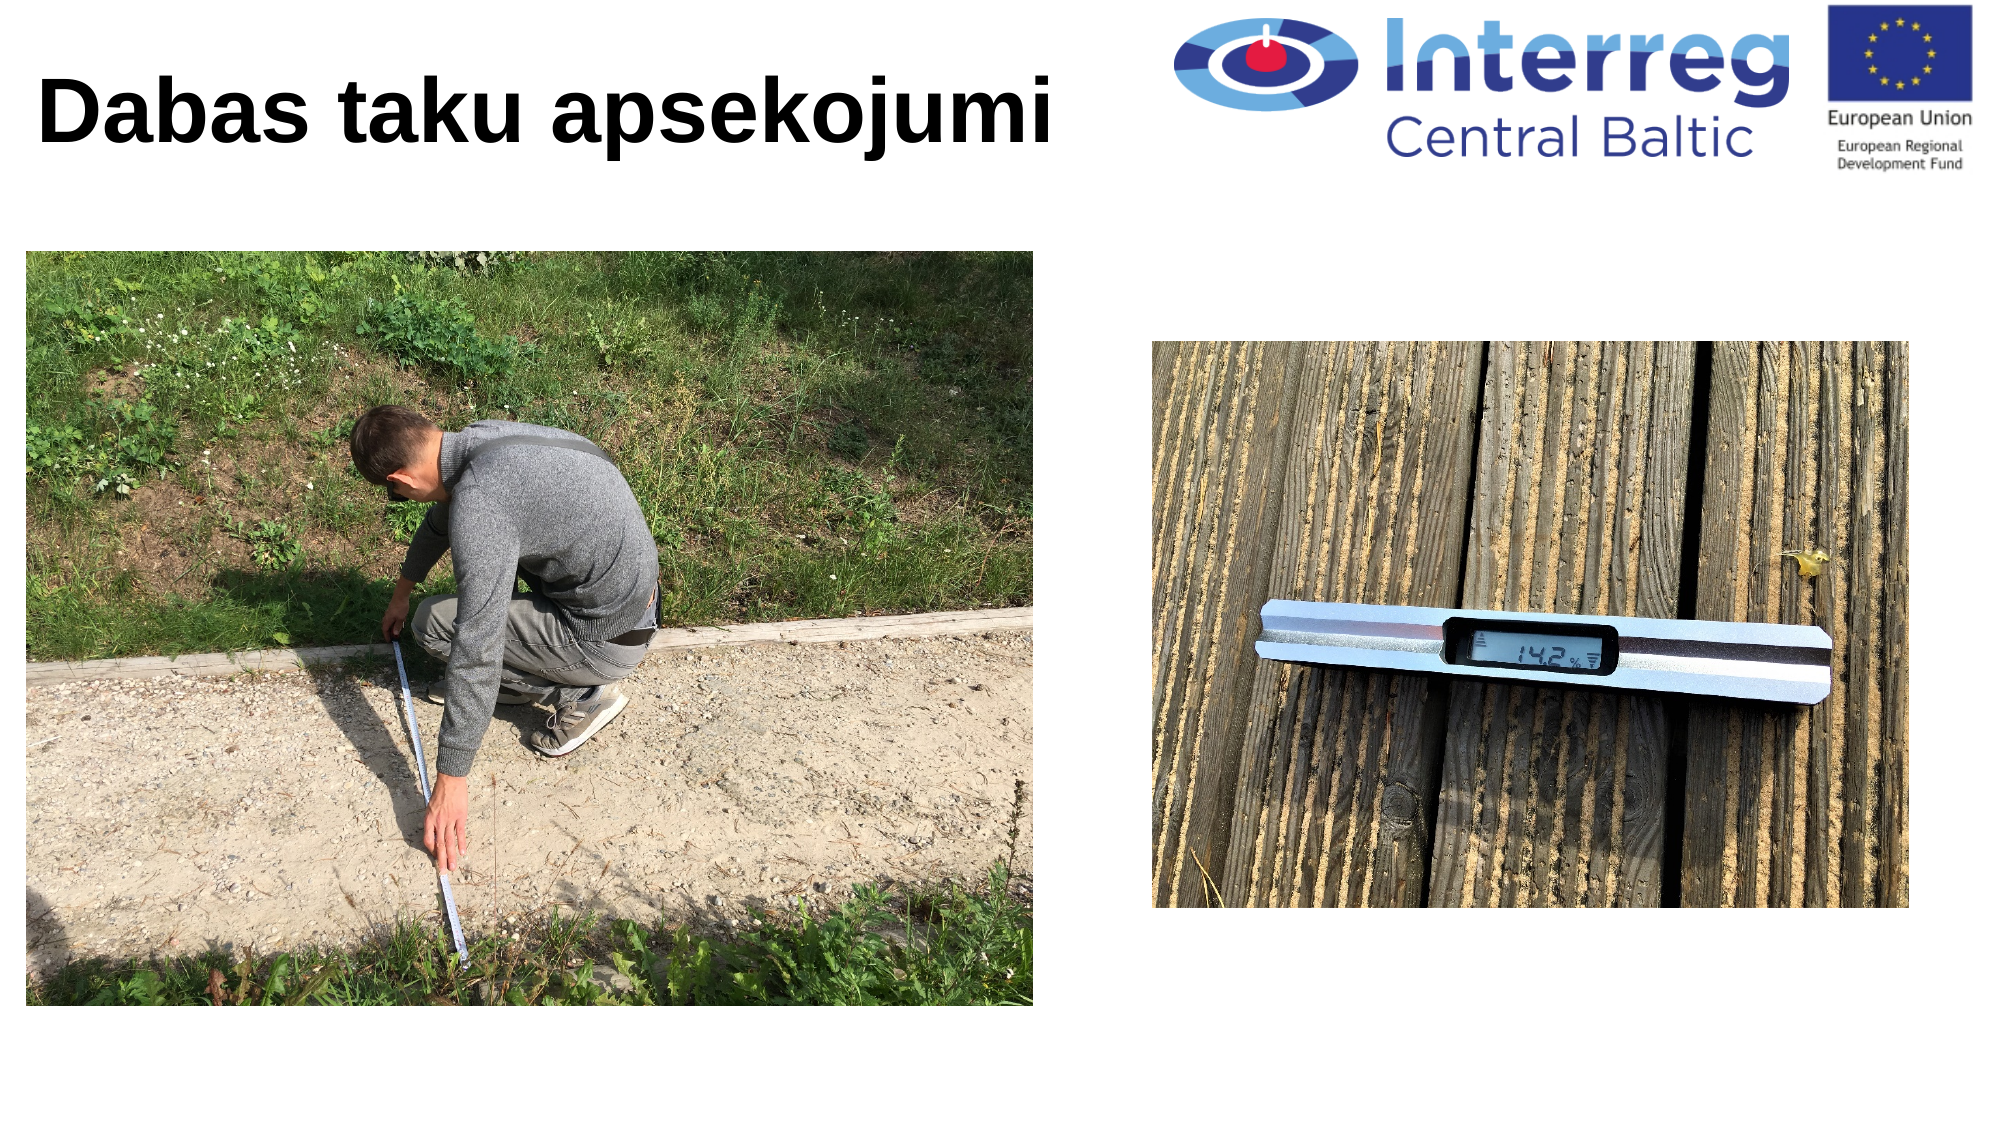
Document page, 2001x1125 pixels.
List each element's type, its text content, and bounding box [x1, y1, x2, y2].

title Dabas taku apsekojumi [21, 18, 1747, 208]
picture [1174, 18, 1789, 157]
picture [1152, 341, 1909, 909]
picture [25, 251, 1033, 1006]
picture [1822, 0, 1979, 175]
